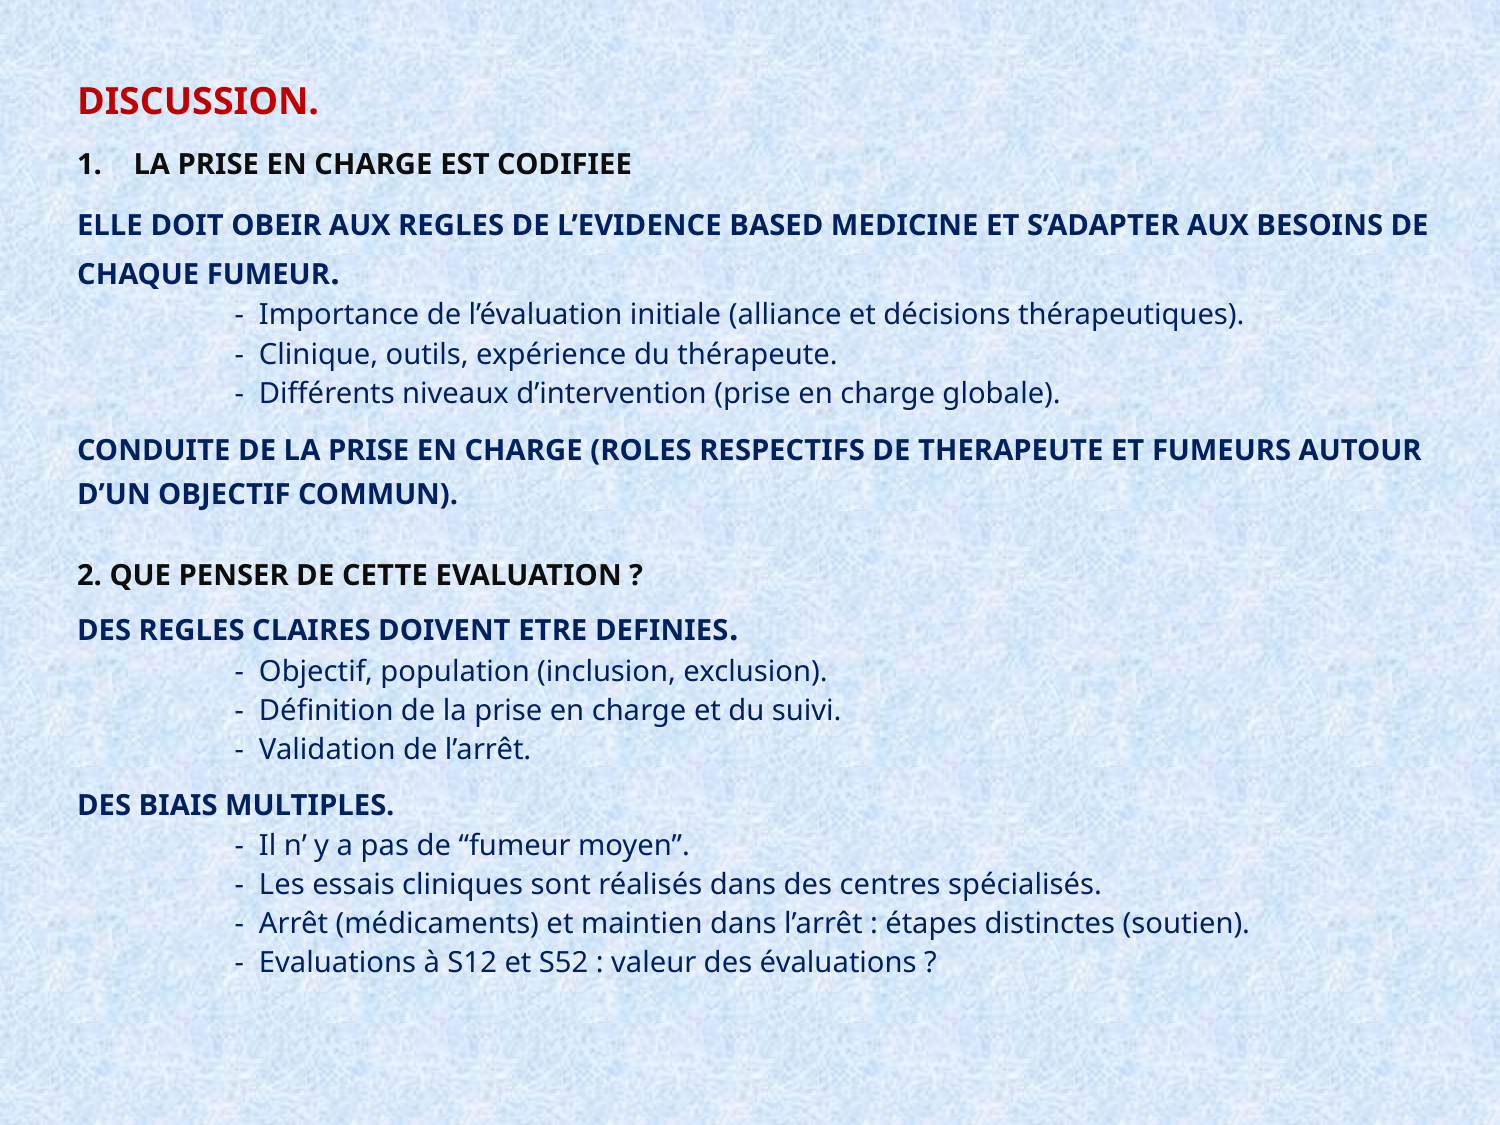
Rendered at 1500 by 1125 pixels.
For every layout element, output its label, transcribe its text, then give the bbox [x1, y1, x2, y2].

text_box DISCUSSION. LA PRISE EN CHARGE EST CODIFIEE ELLE DOIT OBEIR AUX REGLES DE L’EVIDENCE BASED MEDICINE ET S’ADAPTER AUX BESOINS DE CHAQUE FUMEUR. - Importance de l’évaluation initiale (alliance et décisions thérapeutiques). - Clinique, outils, expérience du thérapeute. - Différents niveaux d’intervention (prise en charge globale). CONDUITE DE LA PRISE EN CHARGE (ROLES RESPECTIFS DE THERAPEUTE ET FUMEURS AUTOUR D’UN OBJECTIF COMMUN). 2. QUE PENSER DE CETTE EVALUATION ? DES REGLES CLAIRES DOIVENT ETRE DEFINIES. - Objectif, population (inclusion, exclusion). - Définition de la prise en charge et du suivi. - Validation de l’arrêt. DES BIAIS MULTIPLES. - Il n’ y a pas de “fumeur moyen”. - Les essais cliniques sont réalisés dans des centres spécialisés. - Arrêt (médicaments) et maintien dans l’arrêt : étapes distinctes (soutien). - Evaluations à S12 et S52 : valeur des évaluations ? [62, 24, 1500, 985]
picture [0, 0, 1500, 1125]
